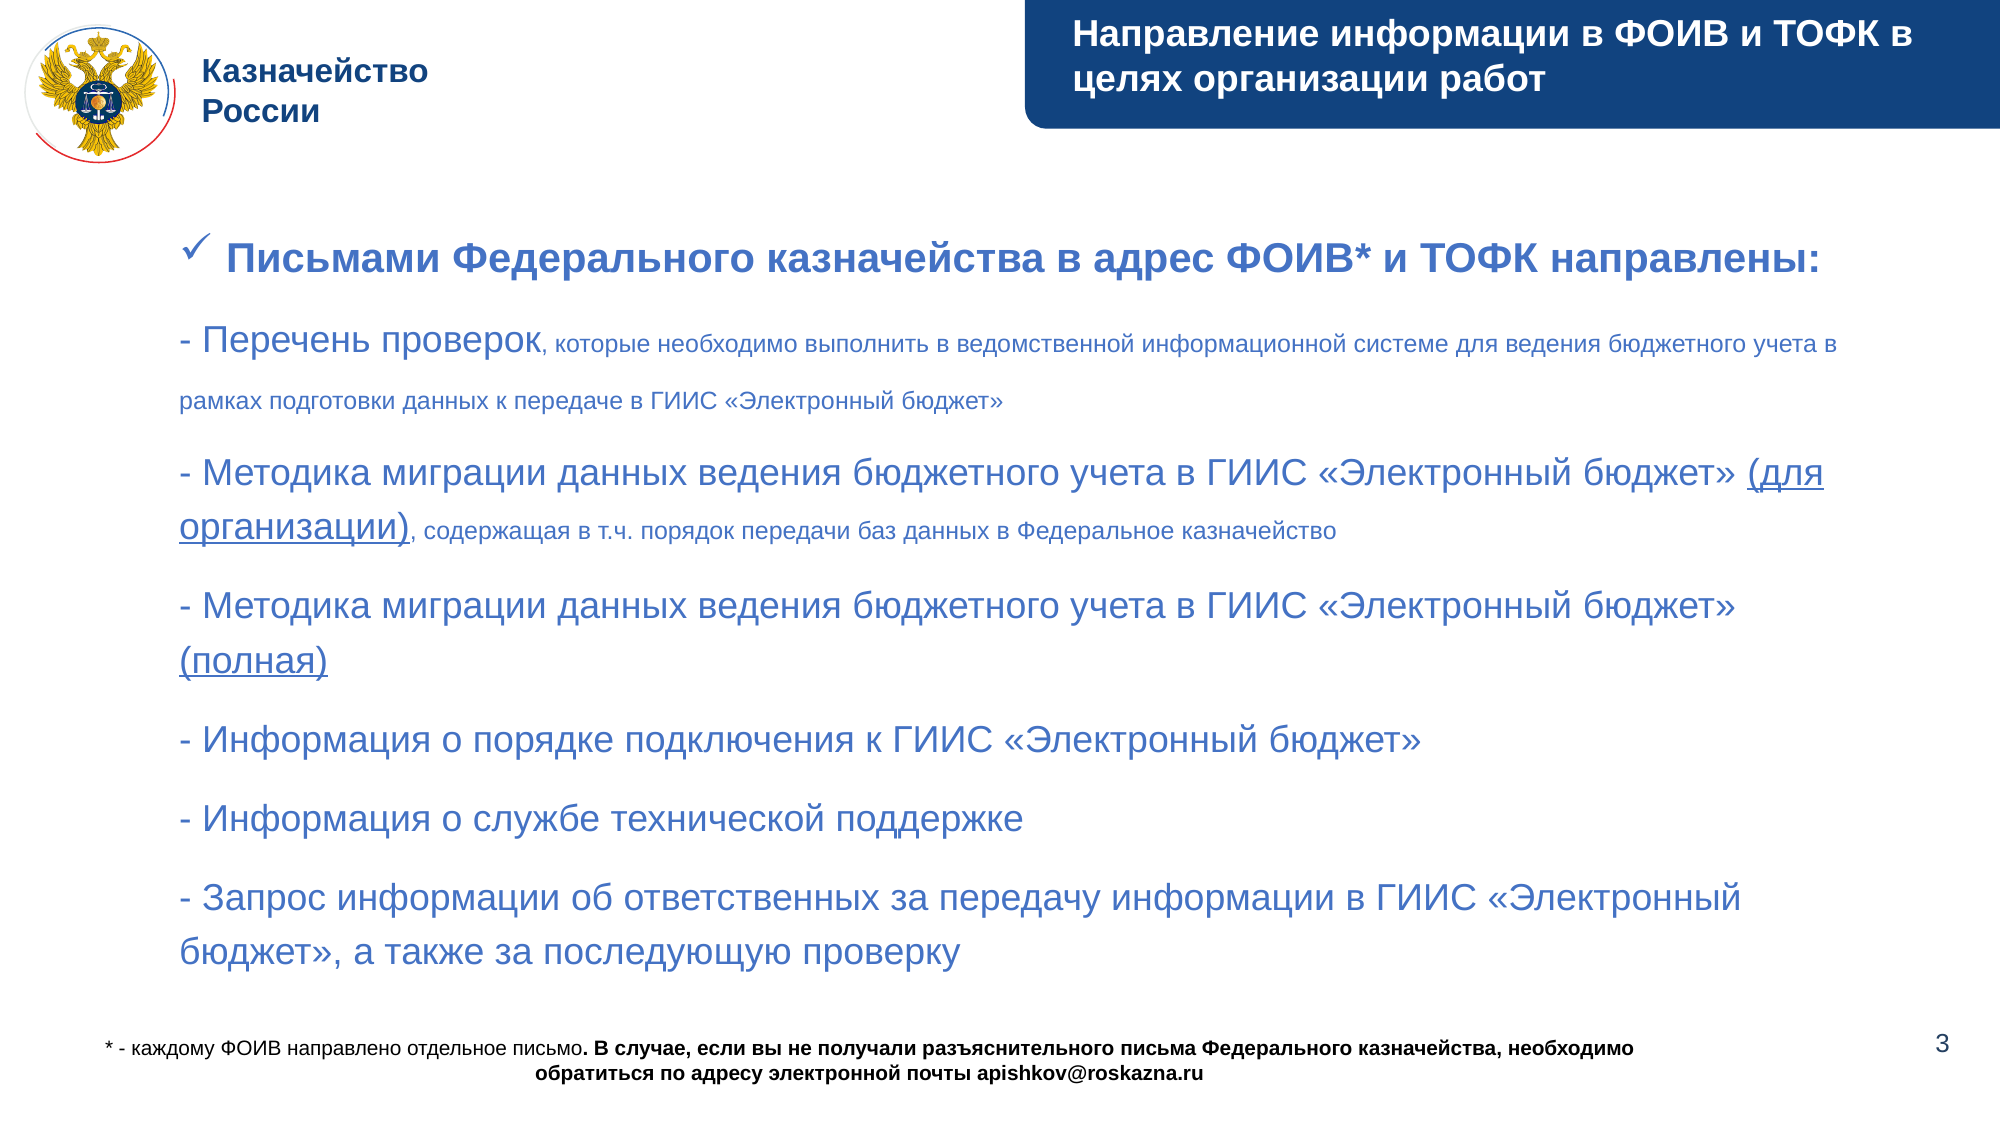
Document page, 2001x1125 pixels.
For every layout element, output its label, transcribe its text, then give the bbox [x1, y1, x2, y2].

text_box [1022, 0, 2000, 131]
text_box Направление информации в ФОИВ и ТОФК в целях организации работ [1057, 2, 2000, 107]
text_box Казначейство России [186, 41, 480, 137]
text_box Письмами Федерального казначейства в адрес ФОИВ* и ТОФК направлены: - Перечень проверок, которые необходимо выполнить в ведомственной информационной системе для ведения бюджетного учета в рамках подготовки данных к передаче в ГИИС «Электронный бюджет» - Методика миграции данных ведения бюджетного учета в ГИИС «Электронный бюджет» (для организации), содержащая в т.ч. порядок передачи баз данных в Федеральное казначейство - Методика миграции данных ведения бюджетного учета в ГИИС «Электронный бюджет» (полная) - Информация о порядке подключения к ГИИС «Электронный бюджет» - Информация о службе технической поддержке - Запрос информации об ответственных за передачу информации в ГИИС «Электронный бюджет», а также за последующую проверку [164, 219, 1882, 980]
slide_number 3 [1700, 1026, 1950, 1058]
text_box * - каждому ФОИВ направлено отдельное письмо. В случае, если вы не получали разъяснительного письма Федерального казначейства, необходимо обратиться по адресу электронной почты apishkov@roskazna.ru [39, 1026, 1700, 1092]
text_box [24, 24, 176, 163]
